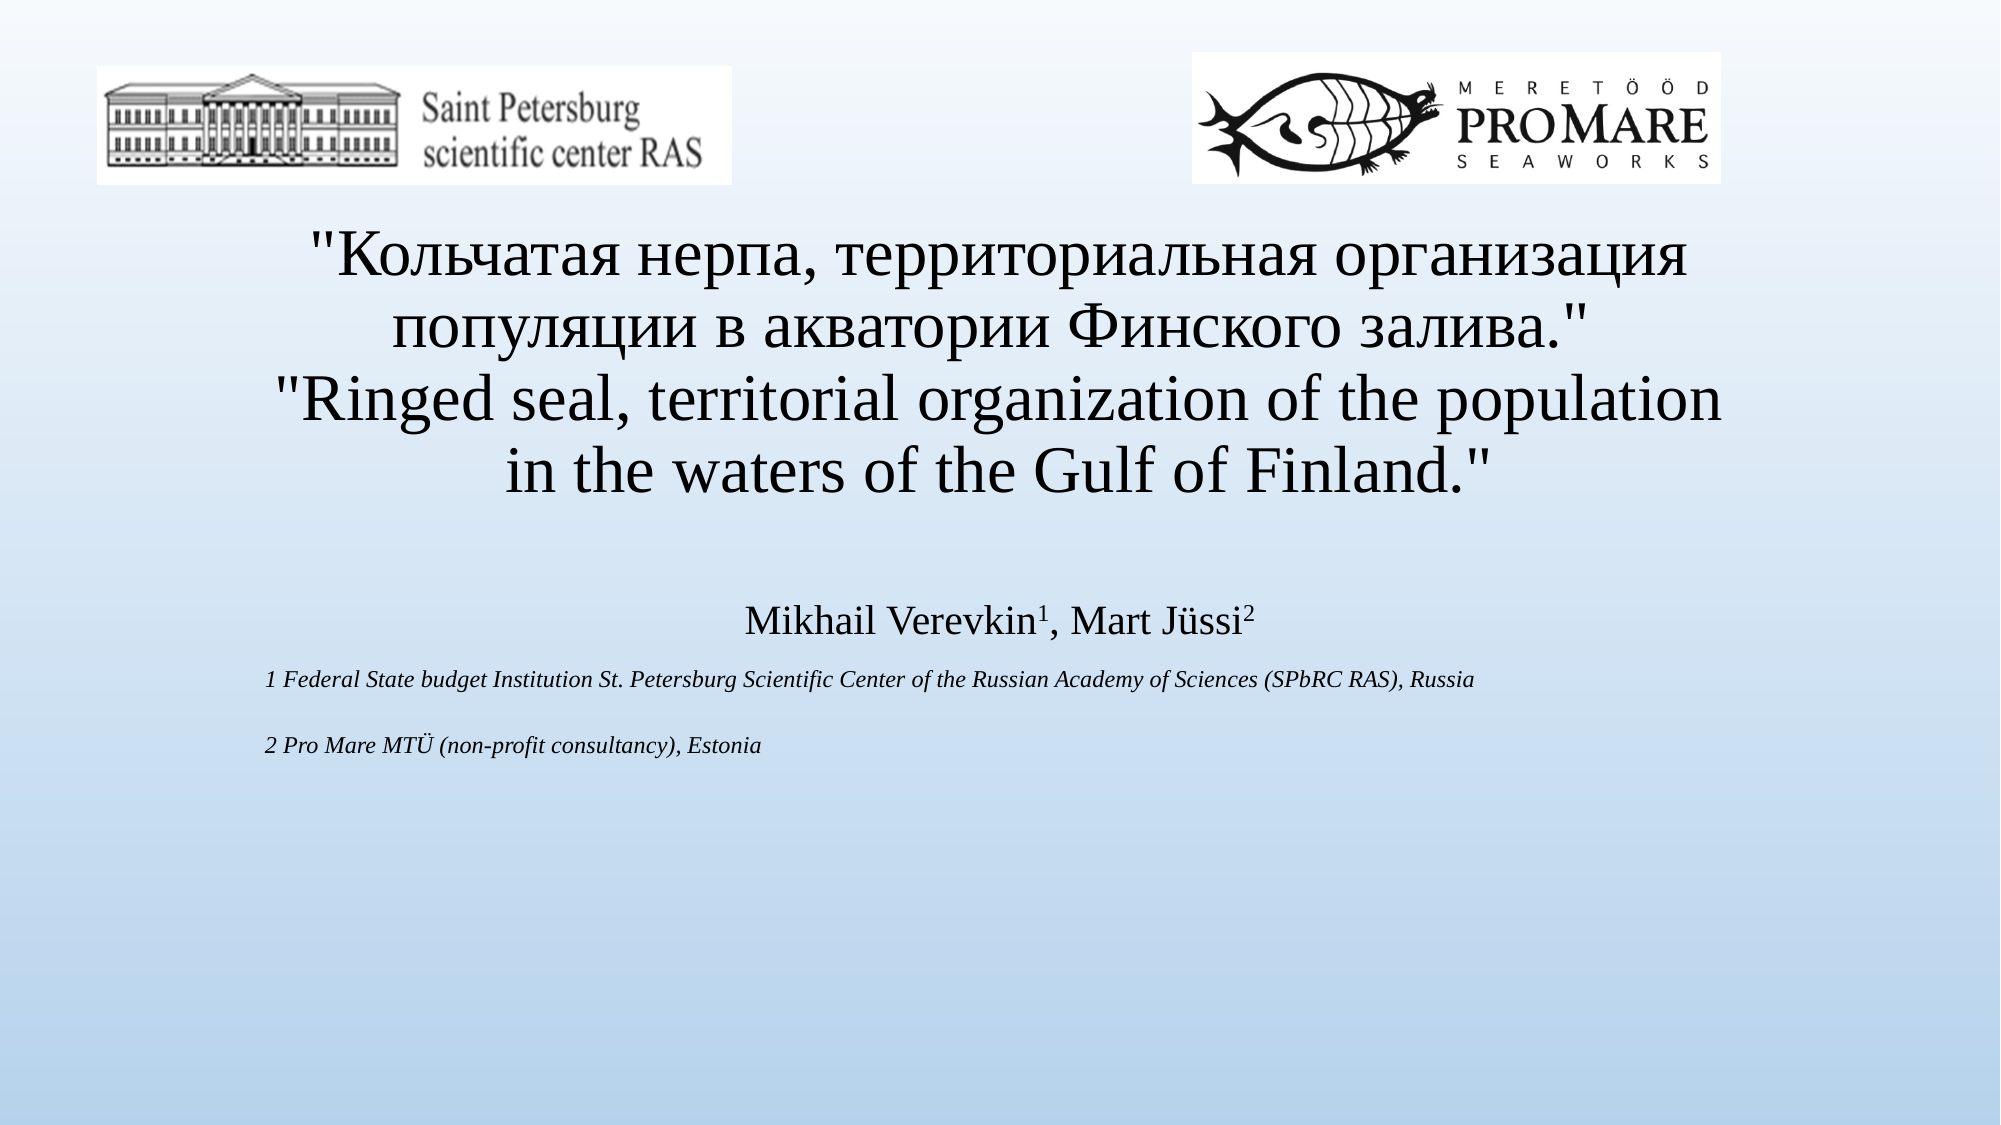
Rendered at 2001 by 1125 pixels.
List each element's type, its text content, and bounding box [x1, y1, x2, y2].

picture [1192, 52, 1721, 184]
subtitle Mikhail Verevkin1, Mart Jüssi2 1 Federal State budget Institution St. Petersburg Scientific Center of the Russian Academy of Sciences (SPbRC RAS), Russia 2 Pro Mare MTÜ (non-profit consultancy), Estonia [249, 590, 1750, 863]
title "Кольчатая нерпа, территориальная организация популяции в акватории Финского залива." "Ringed seal, territorial organization of the population in the waters of the Gulf of Finland." [249, 184, 1750, 590]
picture [97, 66, 732, 185]
